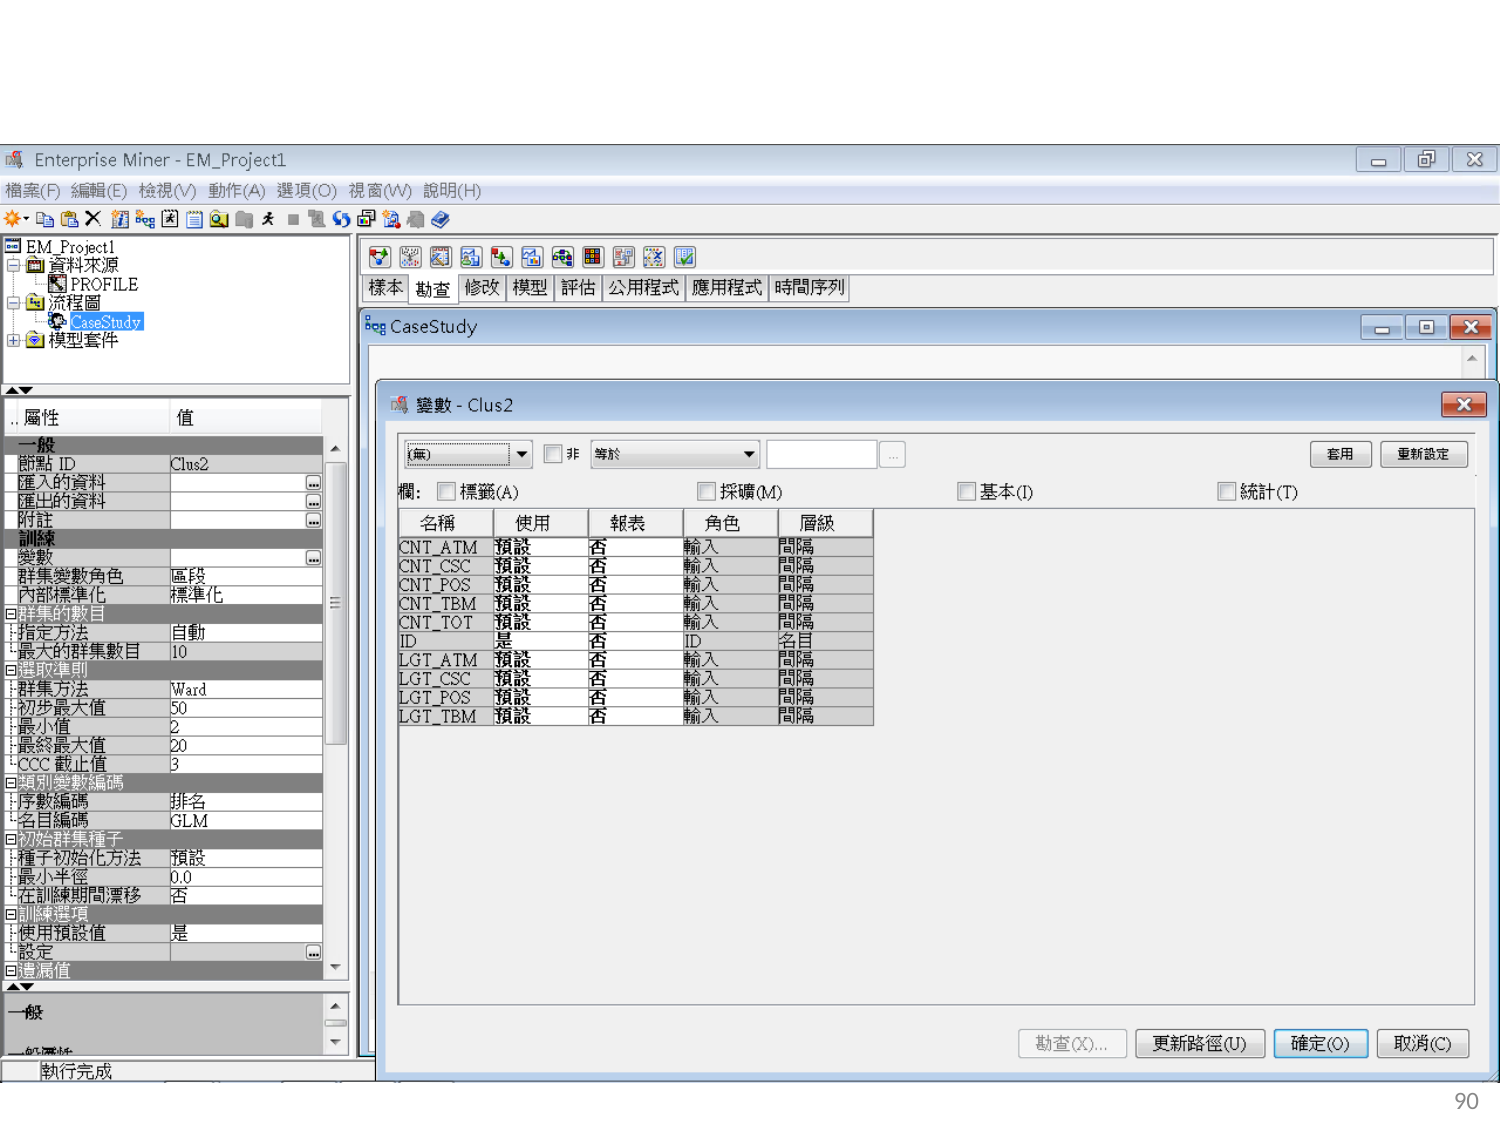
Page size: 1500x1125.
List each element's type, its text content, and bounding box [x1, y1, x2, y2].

slide_number 90 [1144, 1089, 1495, 1125]
picture [0, 144, 1500, 1083]
